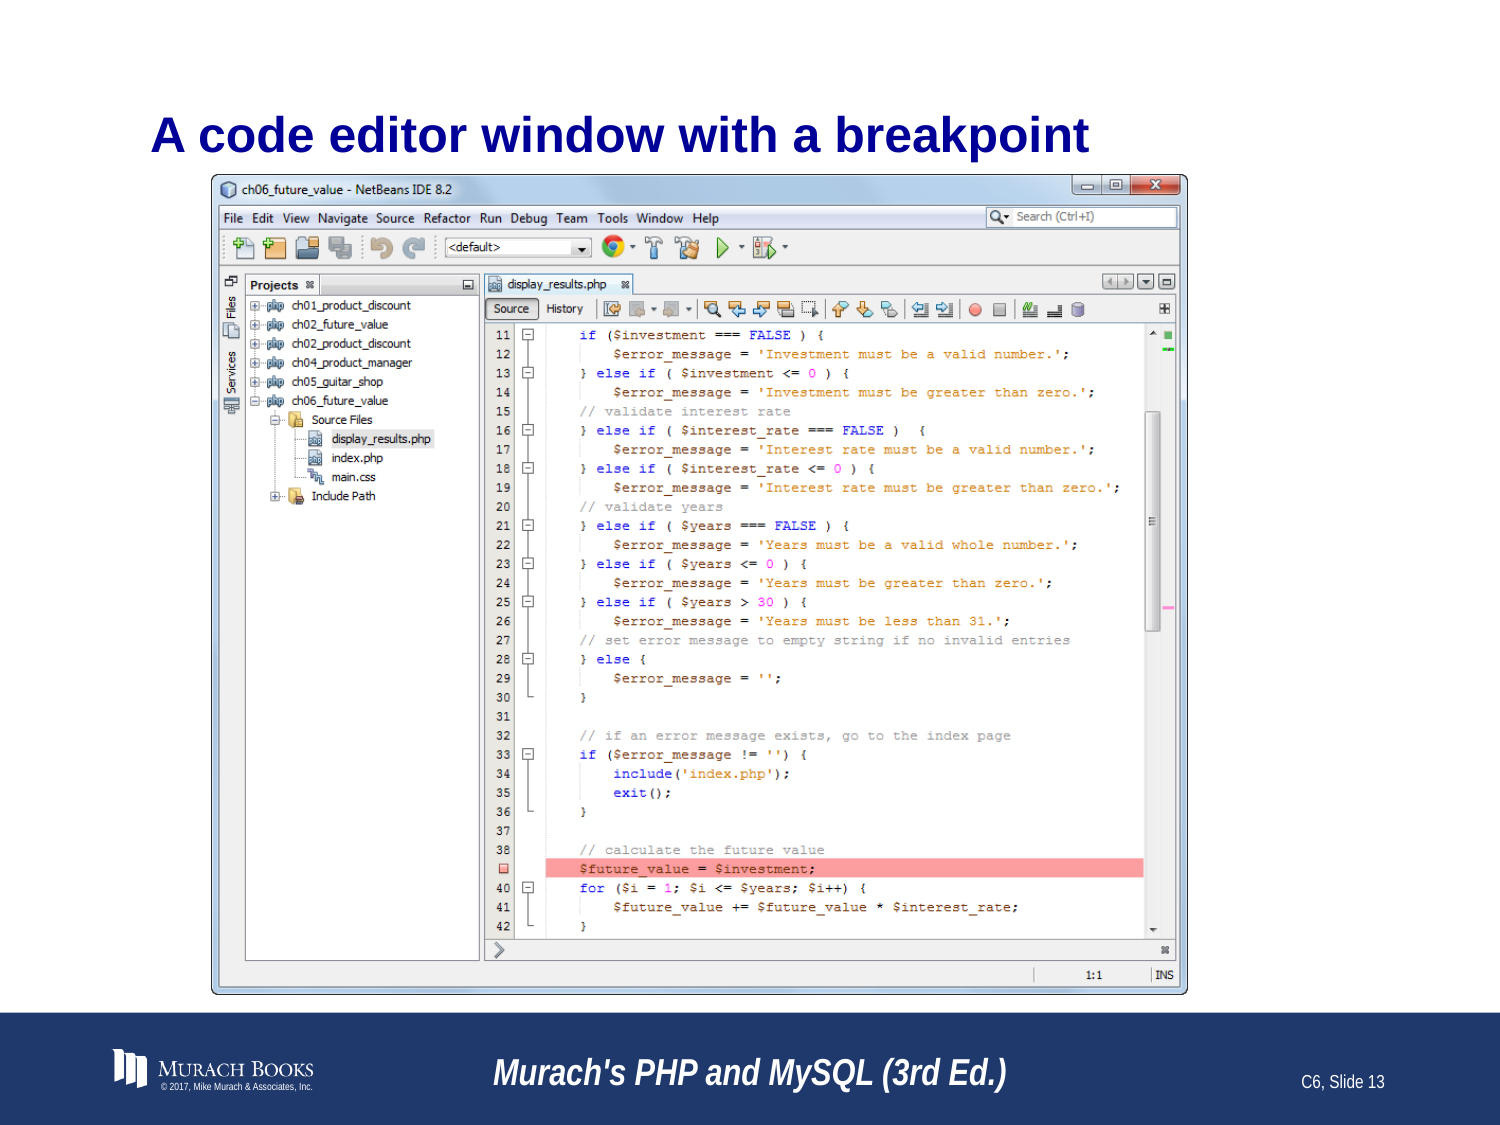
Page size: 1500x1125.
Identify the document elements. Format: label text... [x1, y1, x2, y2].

title A code editor window with a breakpoint [150, 101, 1350, 163]
footer © 2017, Mike Murach & Associates, Inc. [12, 1025, 463, 1100]
slide_number Murach's PHP and MySQL (3rd Ed.) [463, 1025, 1050, 1100]
slide_number C6, Slide 13 [1087, 1025, 1400, 1100]
picture [211, 174, 1188, 995]
